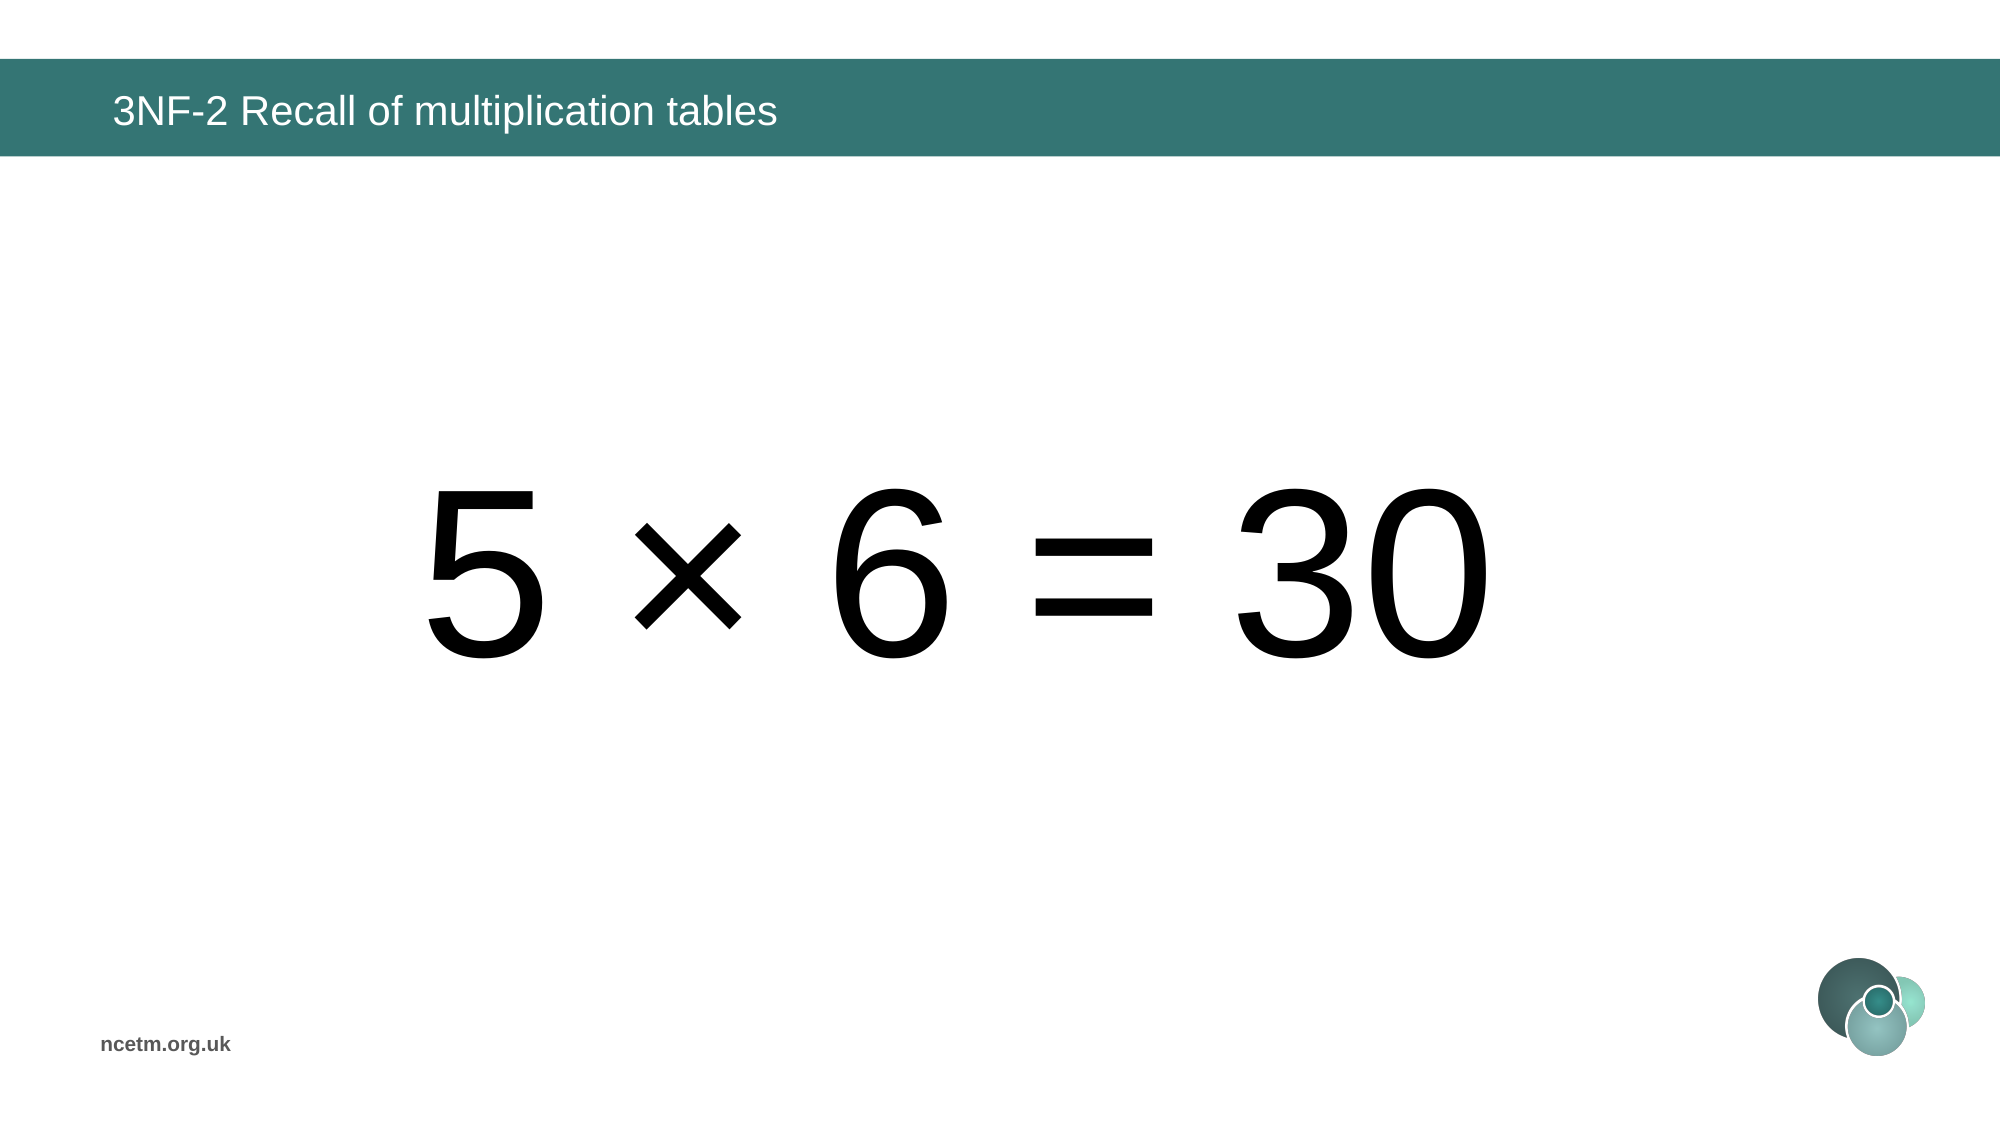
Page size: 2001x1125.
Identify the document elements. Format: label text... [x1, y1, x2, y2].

picture [1818, 958, 1925, 1056]
title 3NF-2 Recall of multiplication tables [97, 76, 1945, 147]
text_box 5 × 6 = [404, 409, 1214, 712]
text_box 30 [1214, 409, 1511, 712]
